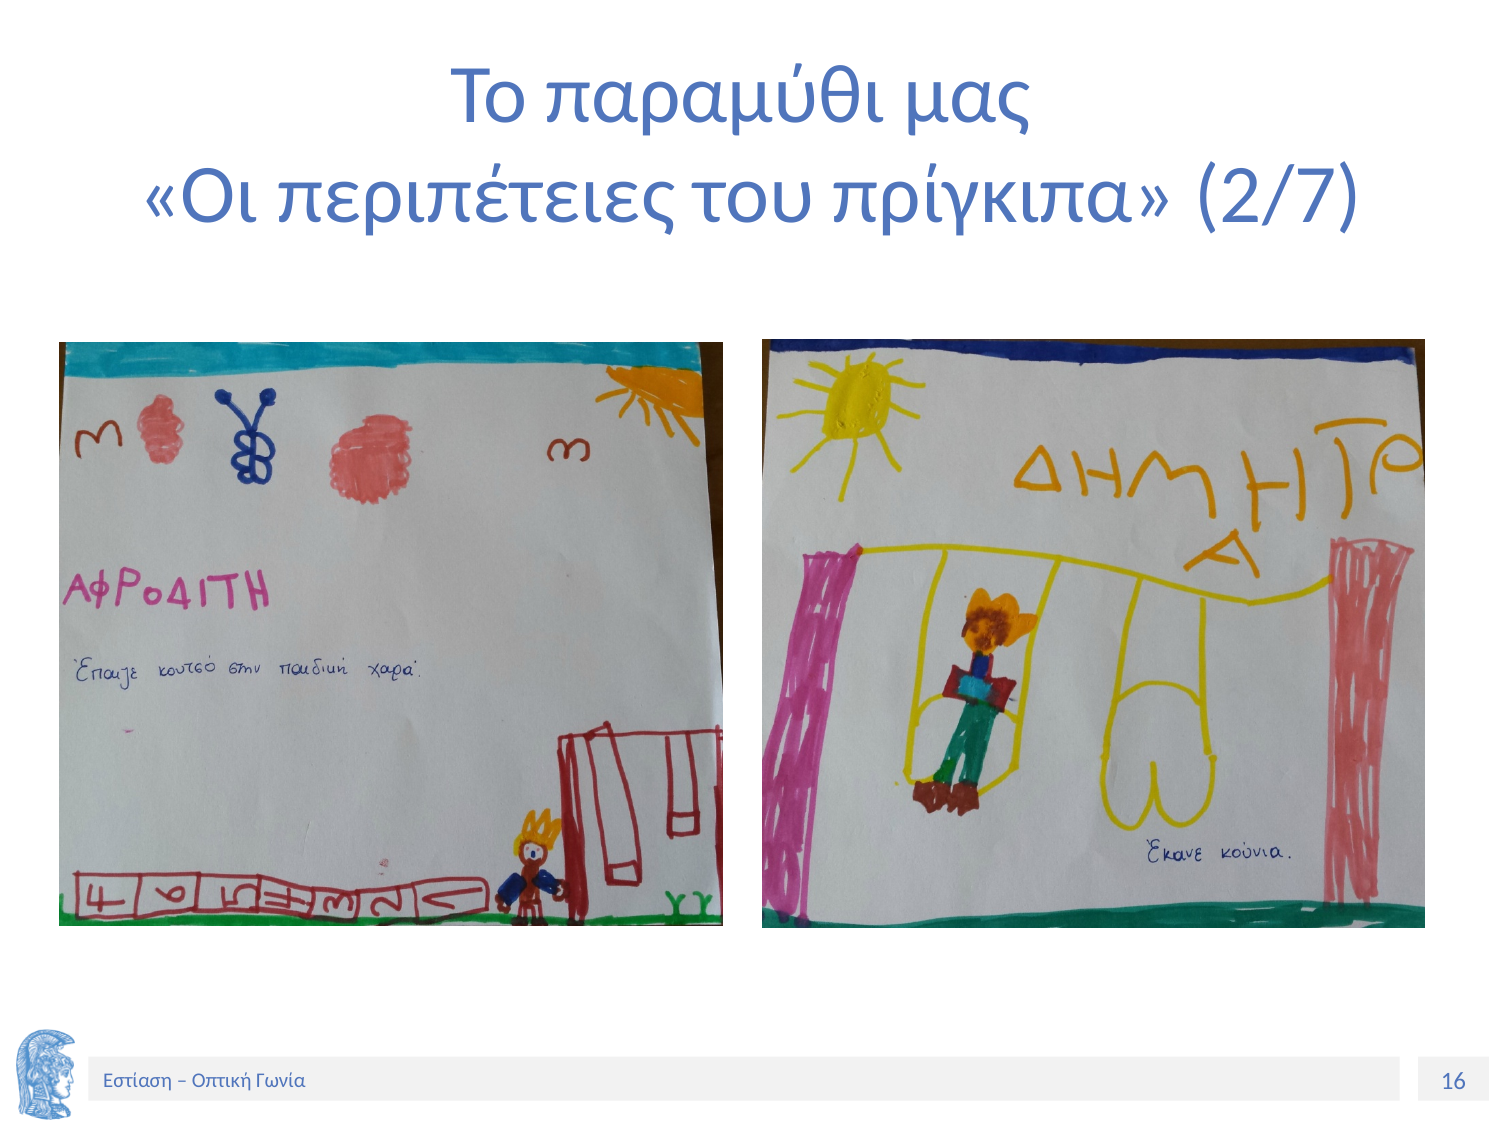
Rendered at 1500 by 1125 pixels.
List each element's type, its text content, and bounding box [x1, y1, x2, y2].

picture [9, 1026, 81, 1120]
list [59, 341, 724, 926]
title Το παραμύθι μας «Οι περιπέτειες του πρίγκιπα» (2/7) [75, 45, 1425, 233]
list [762, 339, 1426, 928]
